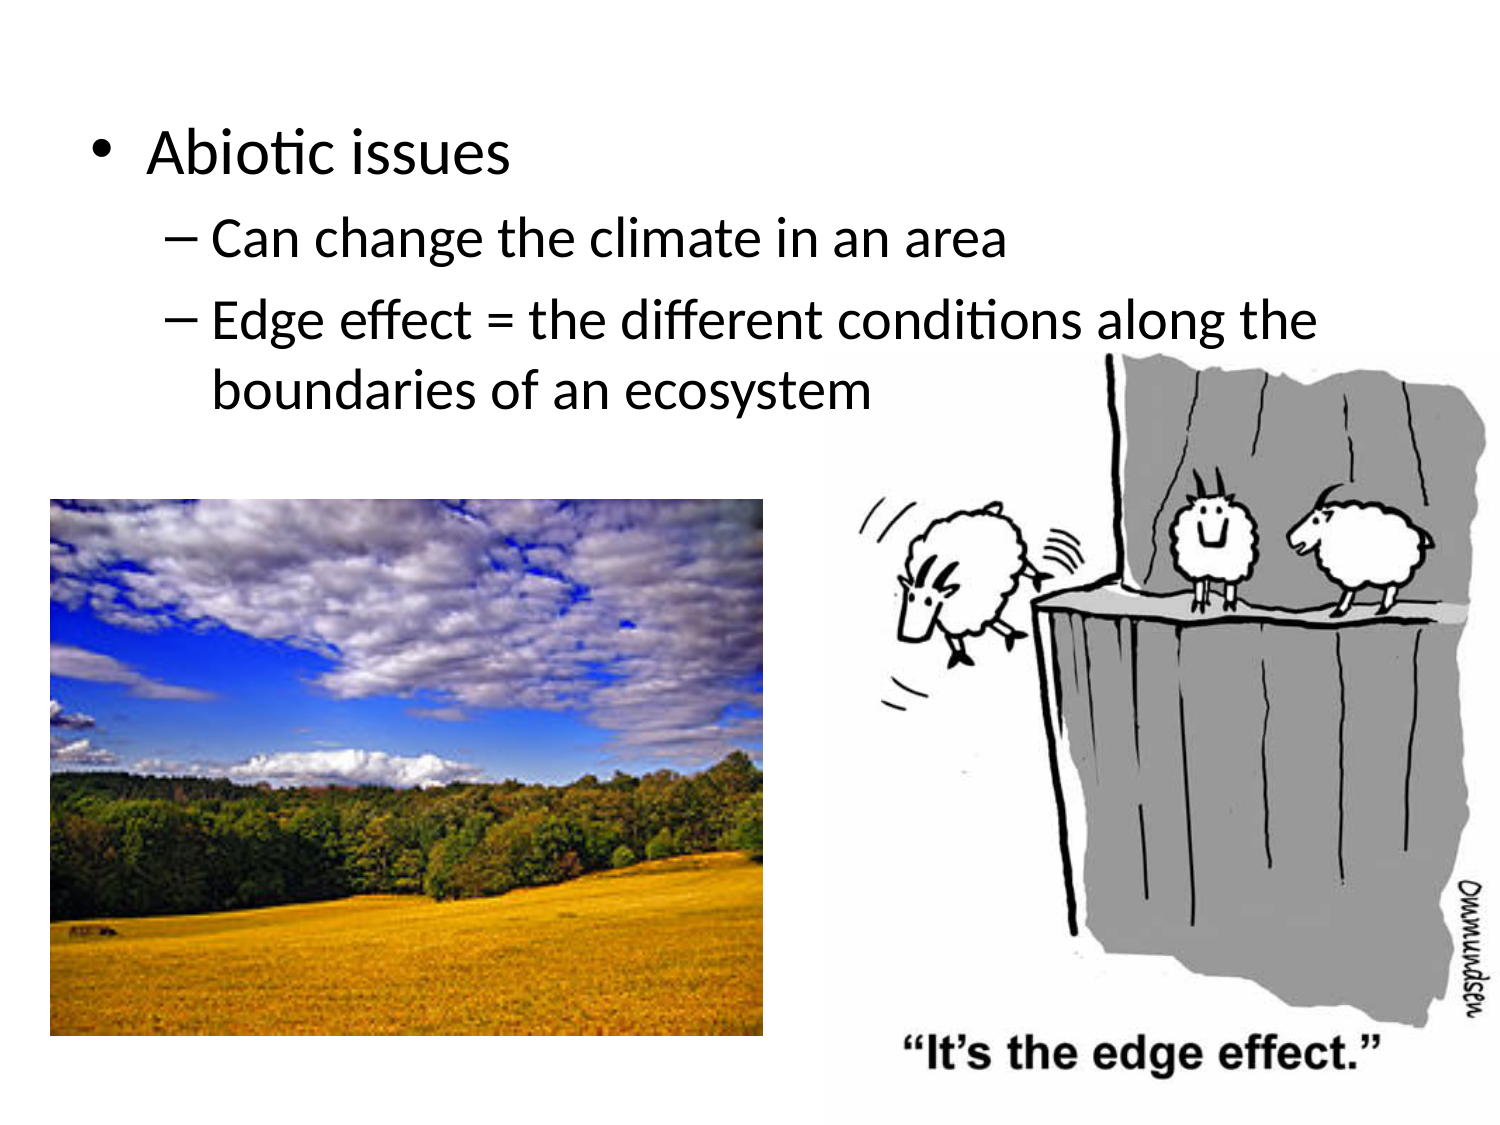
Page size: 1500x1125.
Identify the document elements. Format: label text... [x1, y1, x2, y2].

picture [824, 352, 1500, 1125]
list Abiotic issues Can change the climate in an area Edge effect = the different conditions along the boundaries of an ecosystem [75, 99, 1338, 843]
picture [49, 499, 763, 1037]
